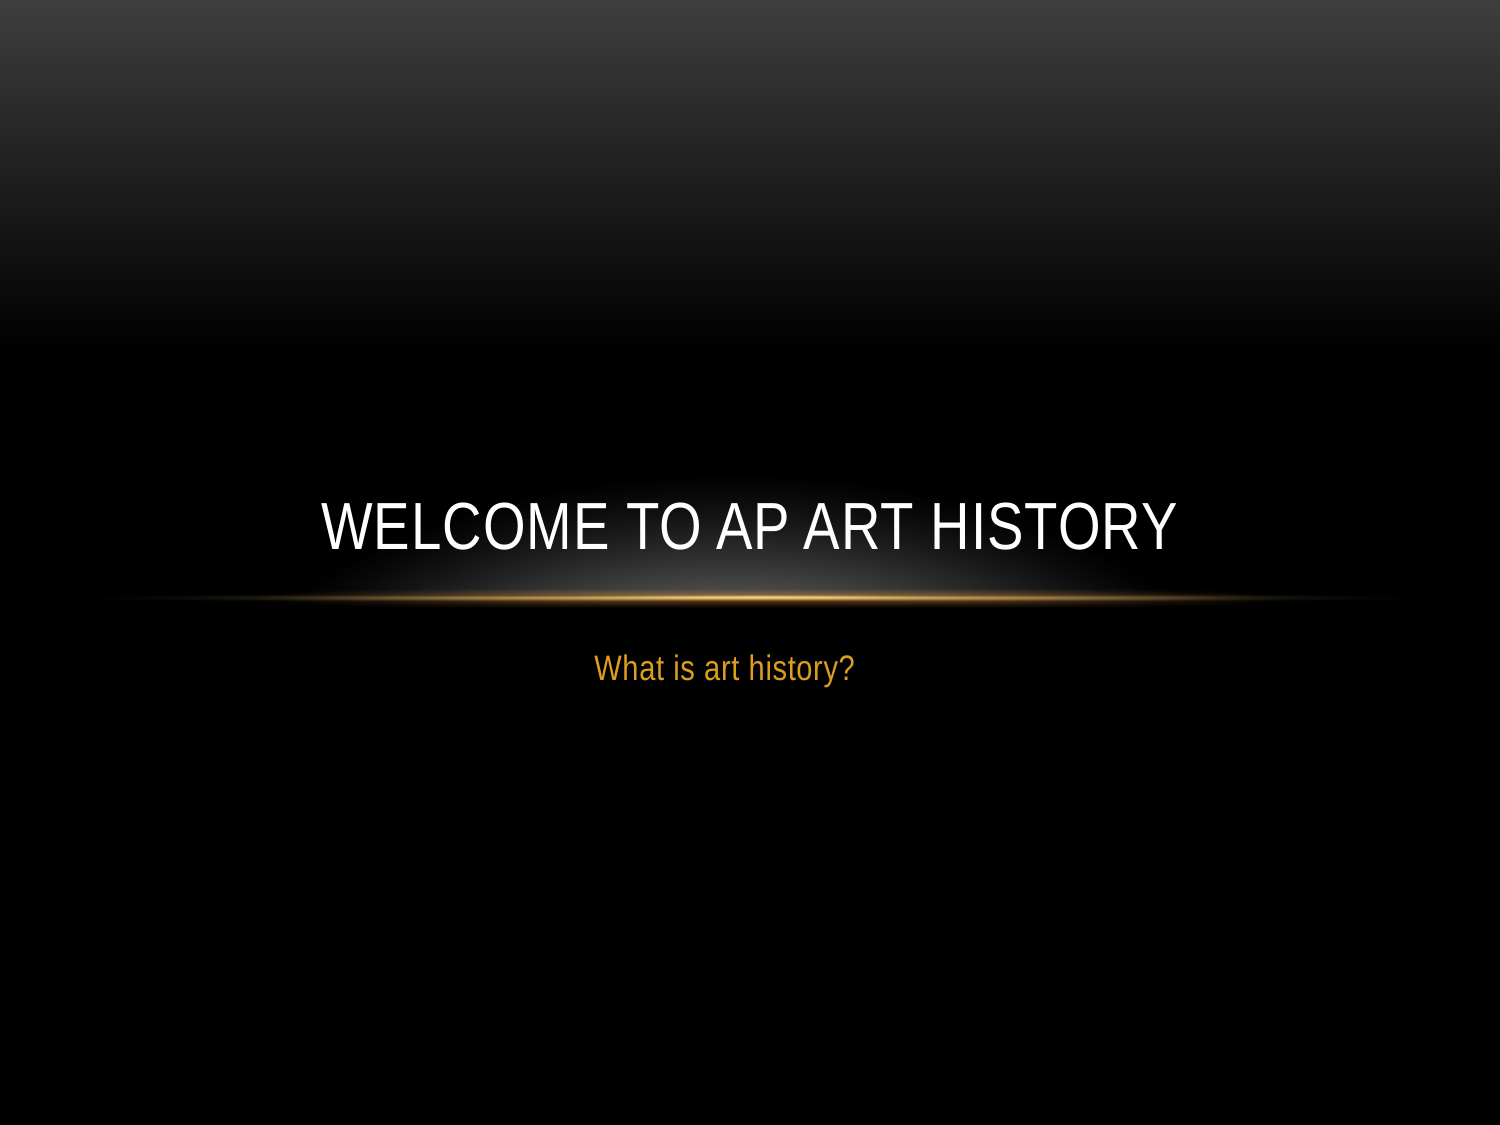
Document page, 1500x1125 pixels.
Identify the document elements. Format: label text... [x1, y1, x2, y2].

title Welcome to AP Art History [112, 329, 1388, 571]
subtitle What is art history? [200, 637, 1250, 925]
picture [0, 0, 1500, 750]
